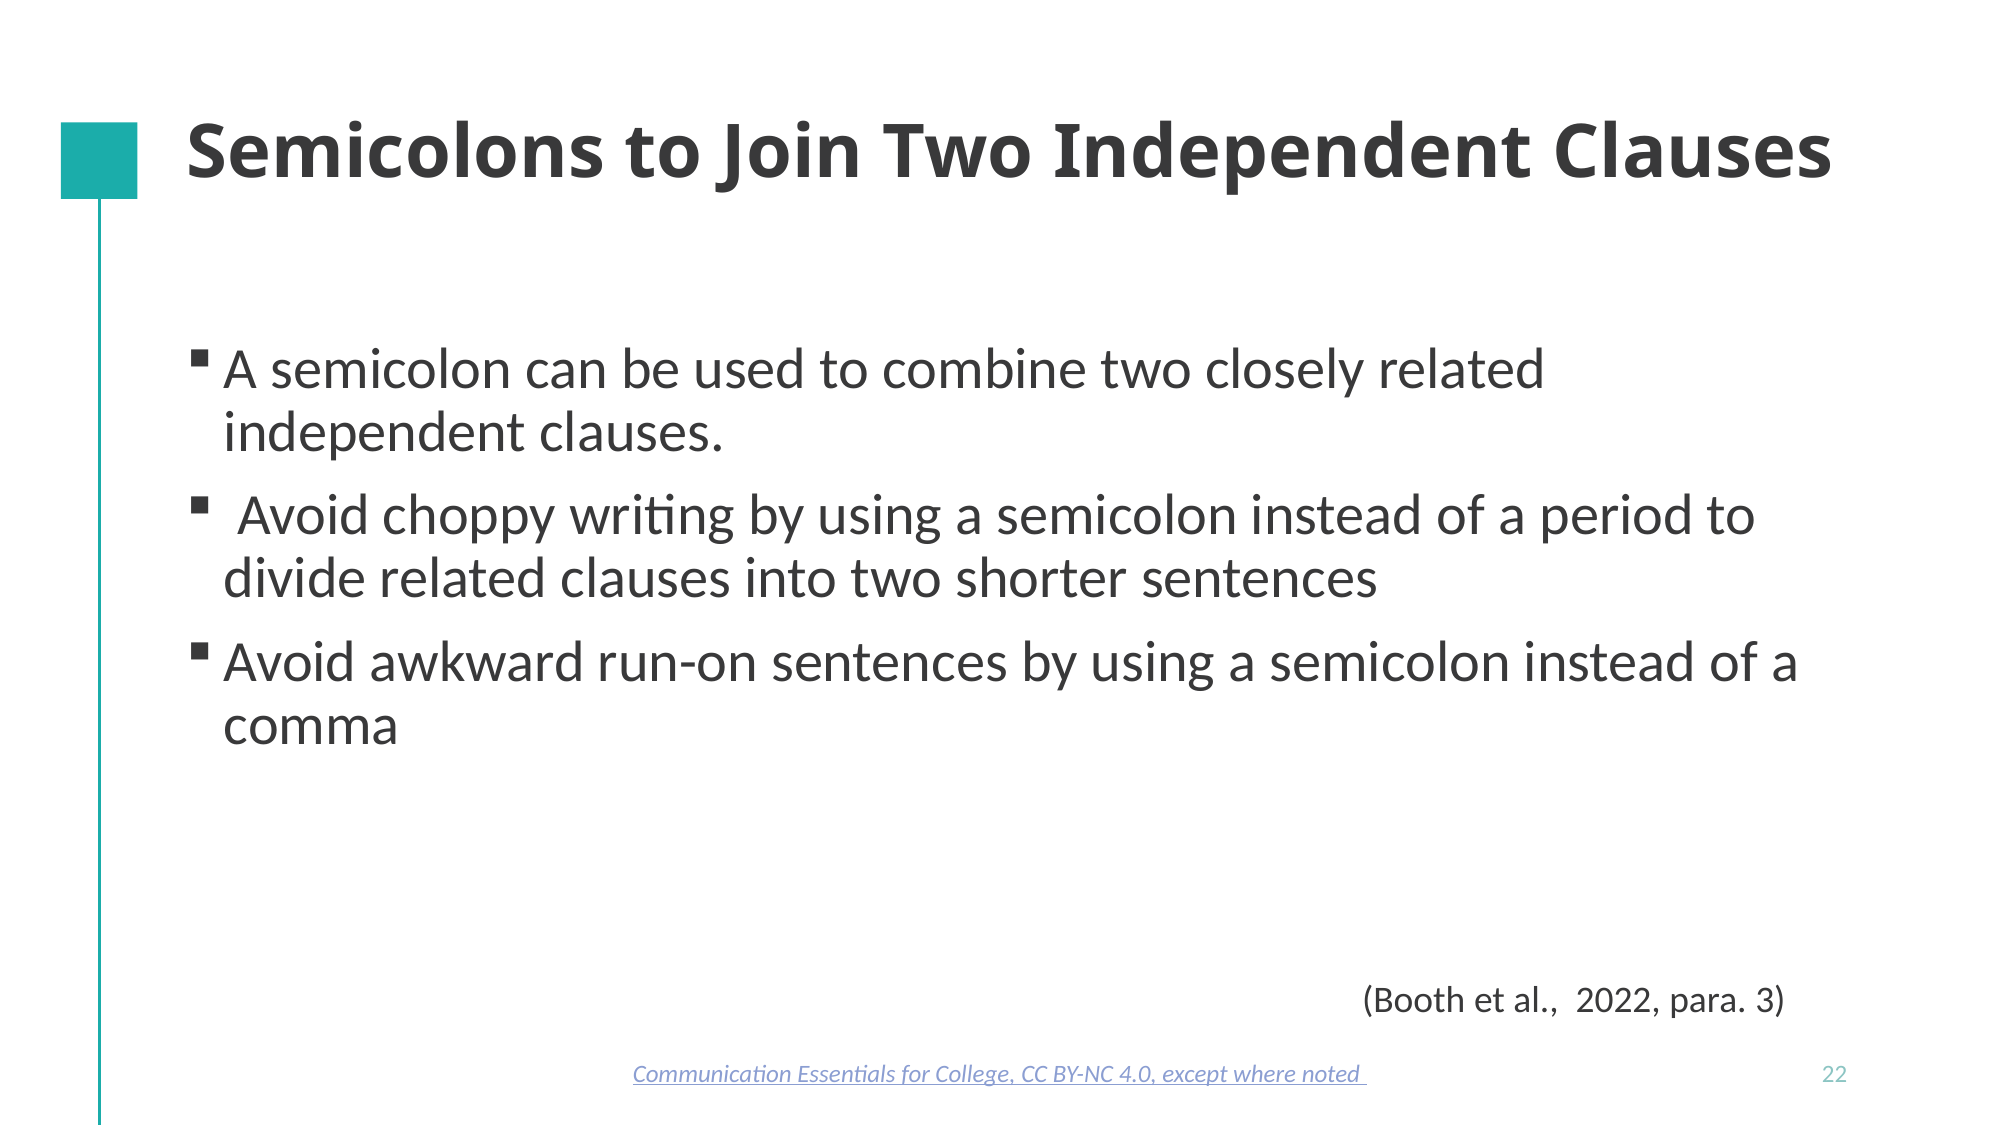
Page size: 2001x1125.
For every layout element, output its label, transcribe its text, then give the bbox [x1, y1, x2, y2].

footer Communication Essentials for College, CC BY-NC 4.0, except where noted [590, 1042, 1410, 1102]
text_box (Booth et al., 2022, para. 3) [1347, 967, 2000, 1028]
title Semicolons to Join Two Independent Clauses [171, 105, 1863, 278]
list A semicolon can be used to combine two closely related independent clauses. Avoid choppy writing by using a semicolon instead of a period to divide related clauses into two shorter sentences Avoid awkward run-on sentences by using a semicolon instead of a comma [171, 330, 1863, 1014]
slide_number 22 [1412, 1042, 1863, 1103]
